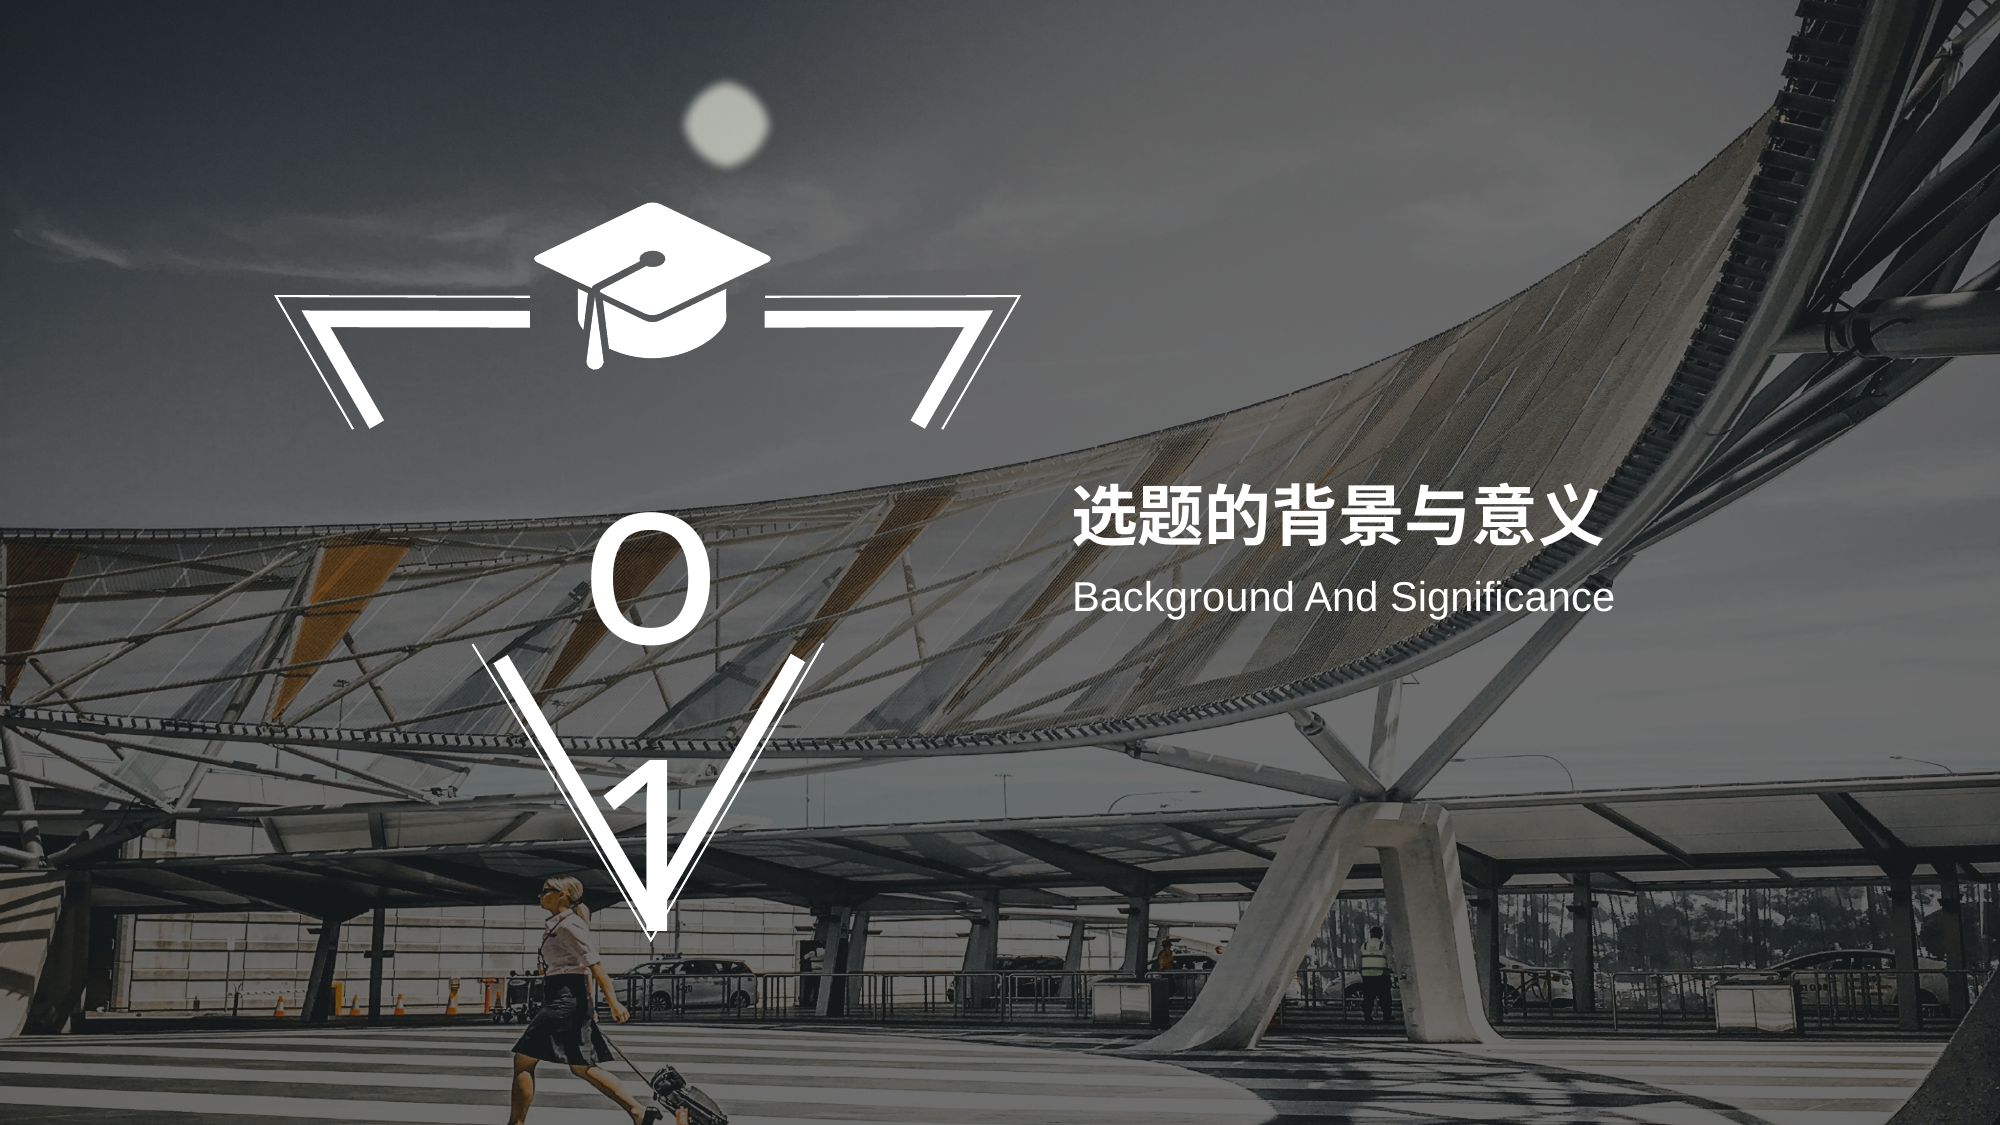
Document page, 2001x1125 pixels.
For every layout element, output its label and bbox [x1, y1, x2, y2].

text_box [275, 201, 1020, 941]
picture [0, 0, 2000, 1125]
